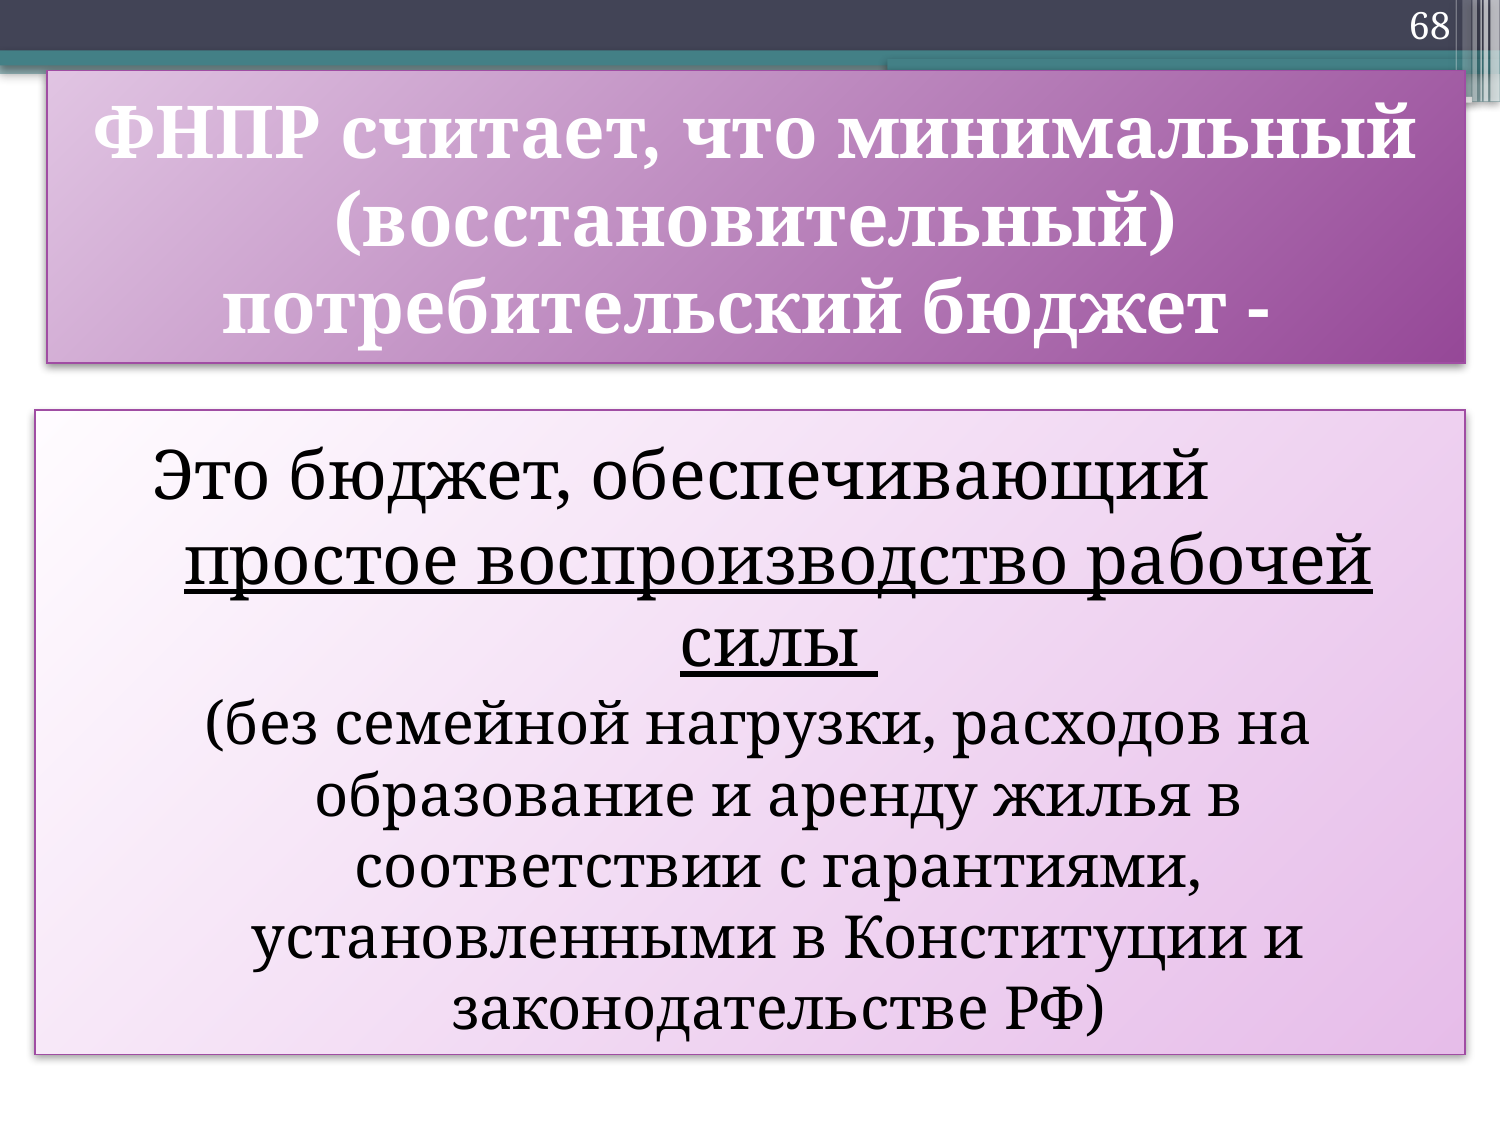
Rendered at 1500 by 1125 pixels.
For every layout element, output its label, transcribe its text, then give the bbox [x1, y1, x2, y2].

title ФНПР считает, что минимальный (восстановительный) потребительский бюджет - [46, 70, 1466, 364]
list Это бюджет, обеспечивающий простое воспроизводство рабочей силы (без семейной нагрузки, расходов на образование и аренду жилья в соответствии с гарантиями, установленными в Конституции и законодательстве РФ) [34, 409, 1466, 1055]
slide_number 68 [1340, 0, 1466, 61]
